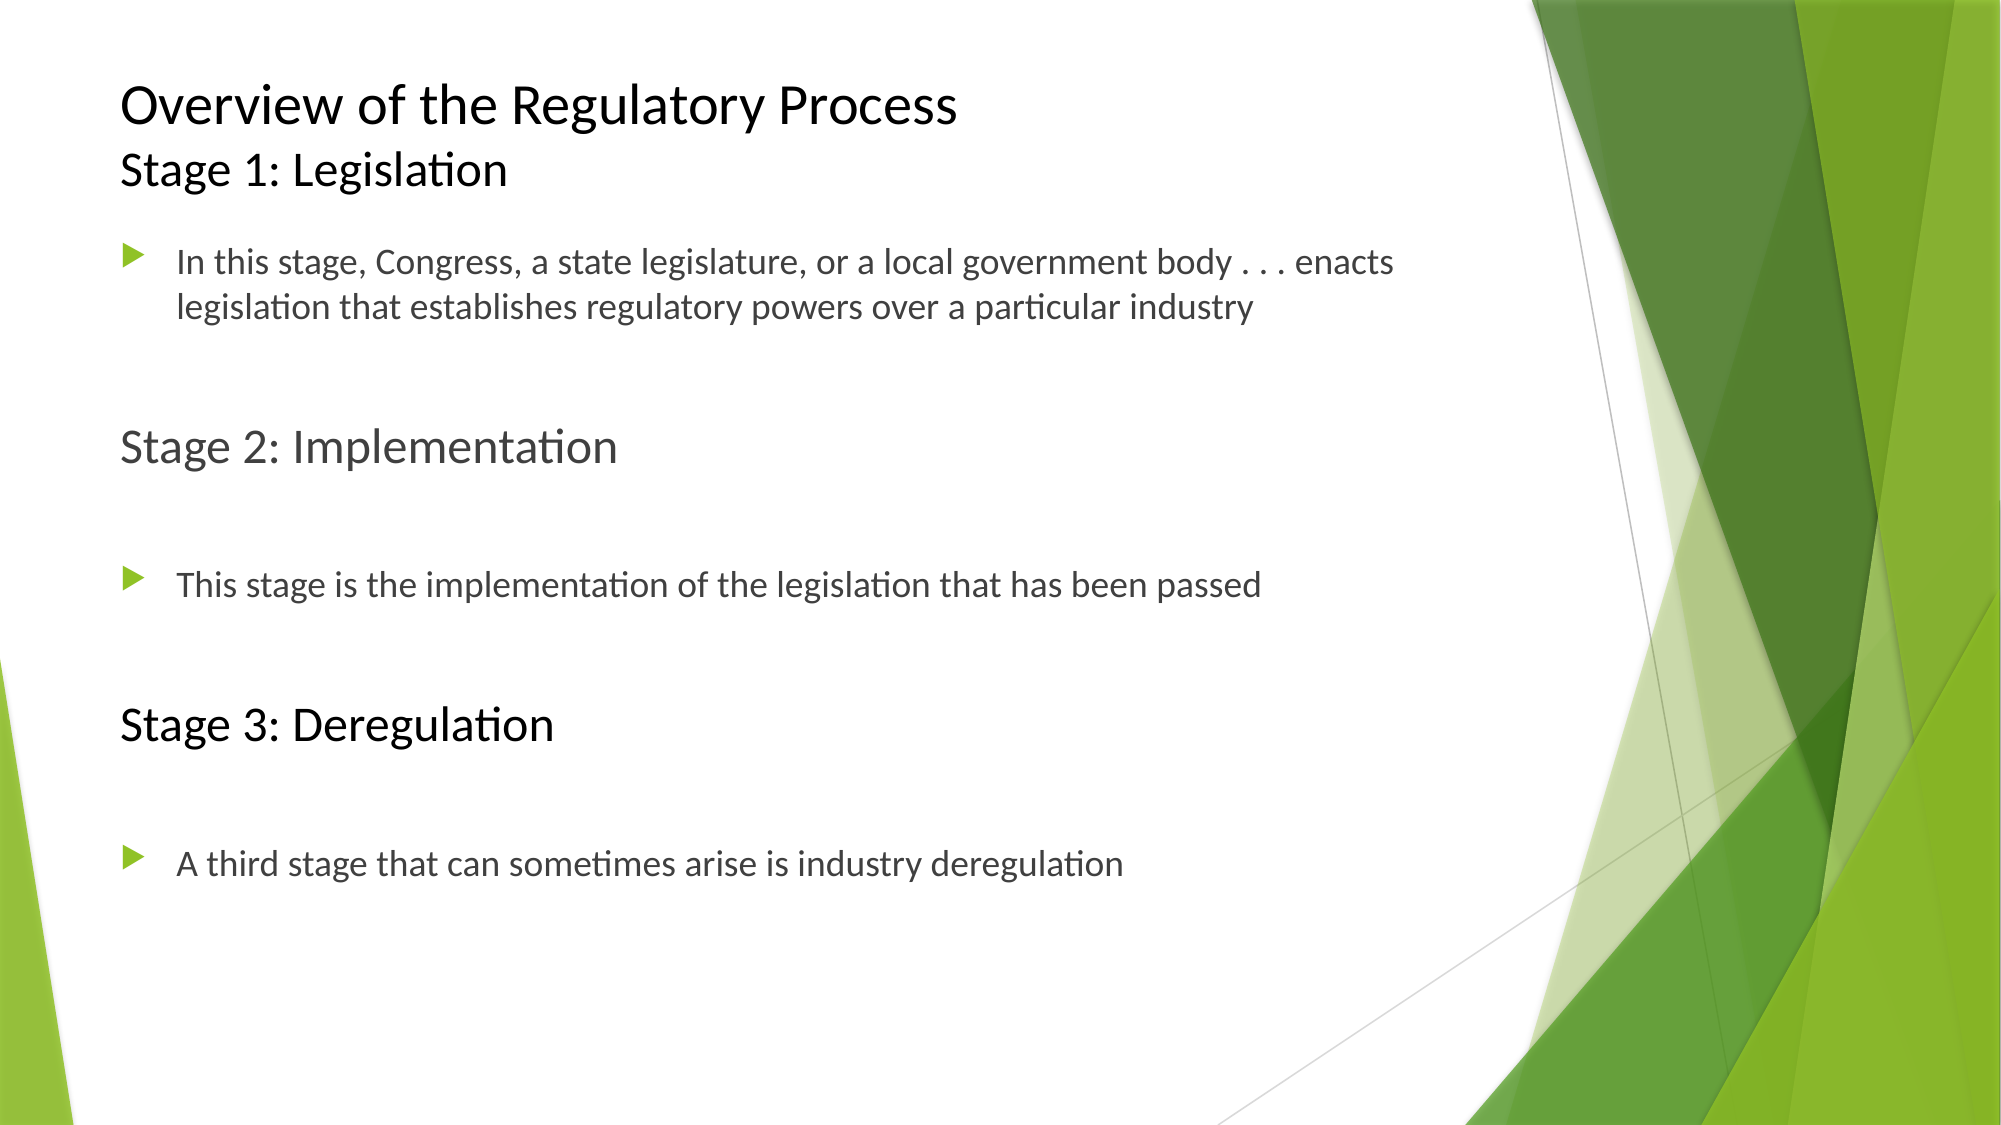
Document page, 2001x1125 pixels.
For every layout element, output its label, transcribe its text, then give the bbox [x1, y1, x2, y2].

title Overview of the Regulatory Process Stage 1: Legislation [105, 59, 1516, 229]
text_box In this stage, Congress, a state legislature, or a local government body . . . enacts legislation that establishes regulatory powers over a particular industry Stage 2: Implementation This stage is the implementation of the legislation that has been passed Stage 3: Deregulation A third stage that can sometimes arise is industry deregulation [105, 229, 1516, 938]
